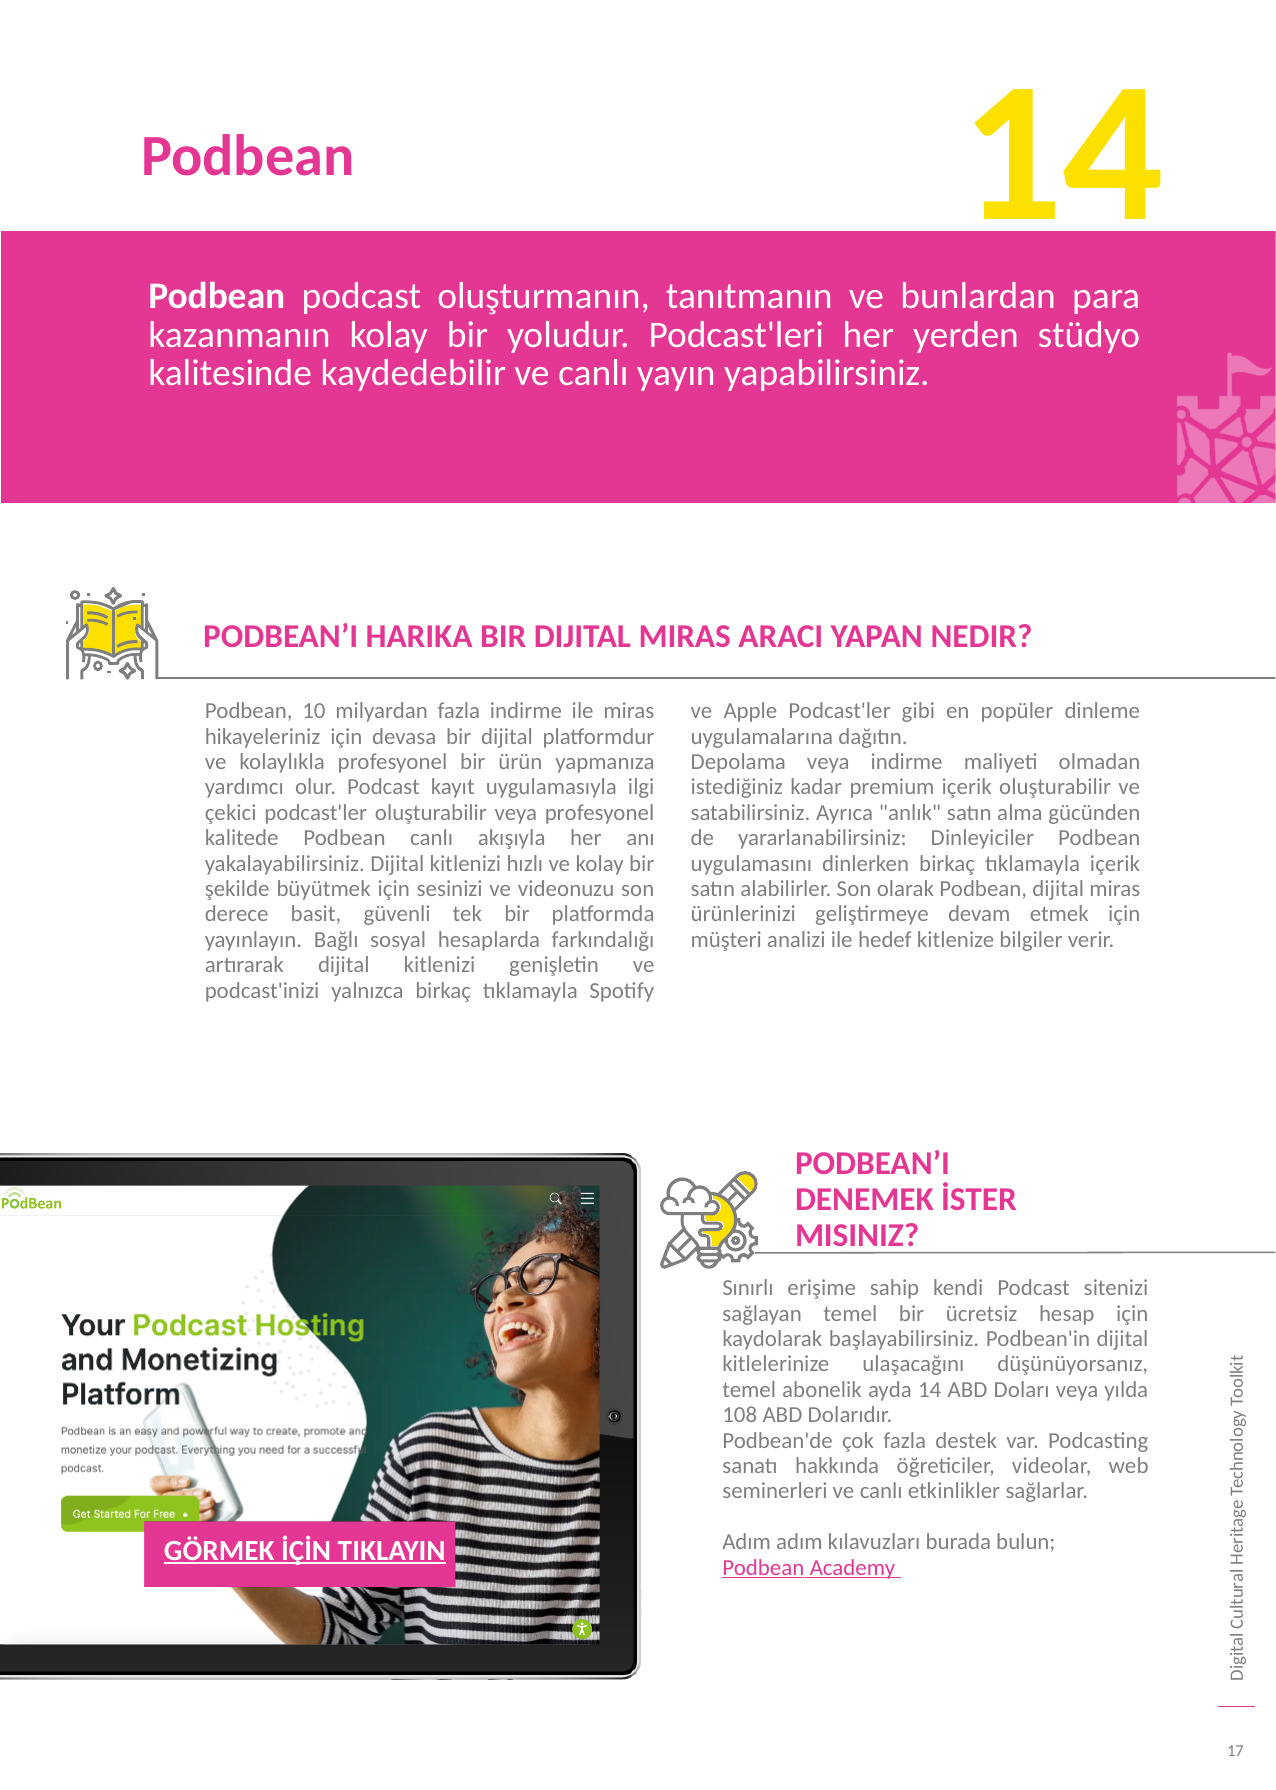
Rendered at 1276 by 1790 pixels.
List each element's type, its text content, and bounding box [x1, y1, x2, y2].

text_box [65, 586, 159, 680]
list Sınırlı erişime sahip kendi Podcast sitenizi sağlayan temel bir ücretsiz hesap için kaydolarak başlayabilirsiniz. Podbean'in dijital kitlelerinize ulaşacağını düşünüyorsanız, temel abonelik ayda 14 ABD Doları veya yılda 108 ABD Dolarıdır. Podbean'de çok fazla destek var. Podcasting sanatı hakkında öğreticiler, videolar, web seminerleri ve canlı etkinlikler sağlarlar. Adım adım kılavuzları burada bulun; Podbean Academy [707, 1267, 1164, 1790]
list Podbean [126, 122, 1150, 216]
list Podbean podcast oluşturmanın, tanıtmanın ve bunlardan para kazanmanın kolay bir yoludur. Podcast'leri her yerden stüdyo kalitesinde kaydedebilir ve canlı yayın yapabilirsiniz. [133, 269, 1157, 468]
picture [0, 1153, 642, 1680]
text_box 14 [828, 194, 1179, 288]
list Podbean, 10 milyardan fazla indirme ile miras hikayeleriniz için devasa bir dijital platformdur ve kolaylıkla profesyonel bir ürün yapmanıza yardımcı olur. Podcast kayıt uygulamasıyla ilgi çekici podcast'ler oluşturabilir veya profesyonel kalitede Podbean canlı akışıyla her anı yakalayabilirsiniz. Dijital kitlenizi hızlı ve kolay bir şekilde büyütmek için sesinizi ve videonuzu son derece basit, güvenli tek bir platformda yayınlayın. Bağlı sosyal hesaplarda farkındalığı artırarak dijital kitlenizi genişletin ve podcast'inizi yalnızca birkaç tıklamayla Spotify ve Apple Podcast'ler gibi en popüler dinleme uygulamalarına dağıtın. Depolama veya indirme maliyeti olmadan istediğiniz kadar premium içerik oluşturabilir ve satabilirsiniz. Ayrıca "anlık" satın alma gücünden de yararlanabilirsiniz: Dinleyiciler Podbean uygulamasını dinlerken birkaç tıklamayla içerik satın alabilirler. Son olarak Podbean, dijital miras ürünlerinizi geliştirmeye devam etmek için müşteri analizi ile hedef kitlenize bilgiler verir. [189, 690, 1157, 997]
list Podbean’I Harika Bir Dijital Miras Aracı Yapan Nedir? [188, 611, 1159, 671]
list Podbean’ı Denemek İster misiniz? [779, 1254, 1084, 1260]
list Podbean’ı Denemek İster misiniz? [779, 1138, 1084, 1252]
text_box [660, 1171, 758, 1269]
